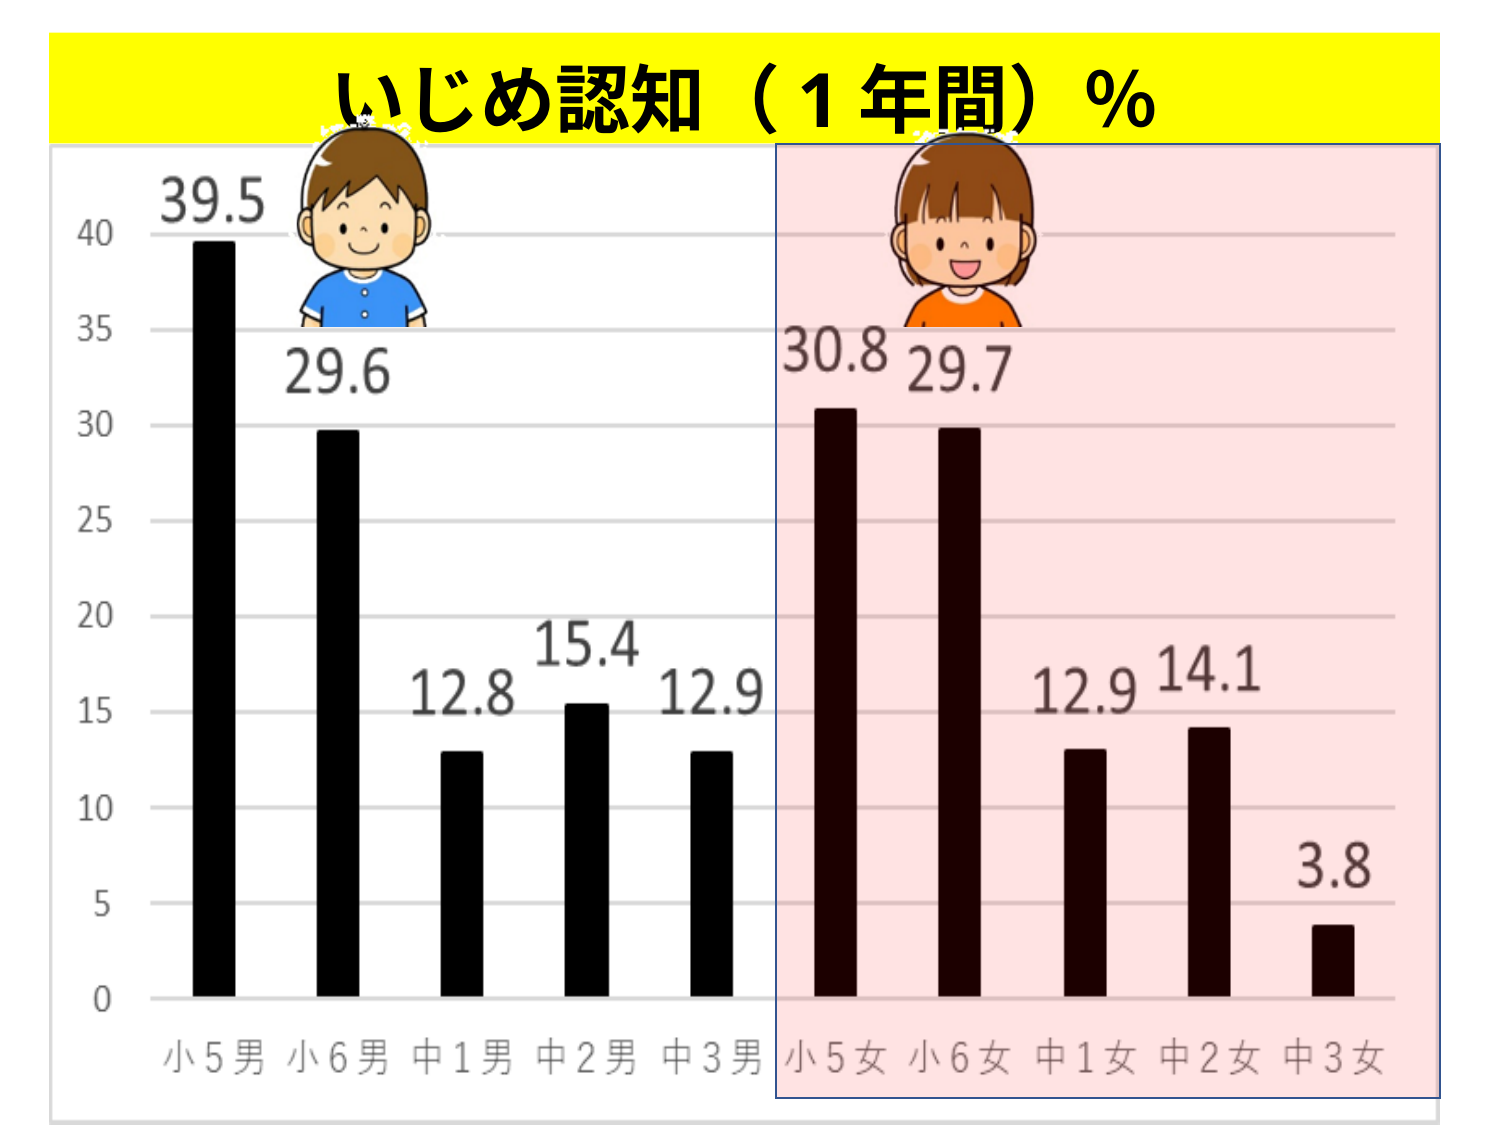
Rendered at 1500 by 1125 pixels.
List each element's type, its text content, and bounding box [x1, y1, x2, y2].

picture [49, 113, 1440, 1125]
title いじめ認知（1年間）％ [49, 32, 1440, 144]
